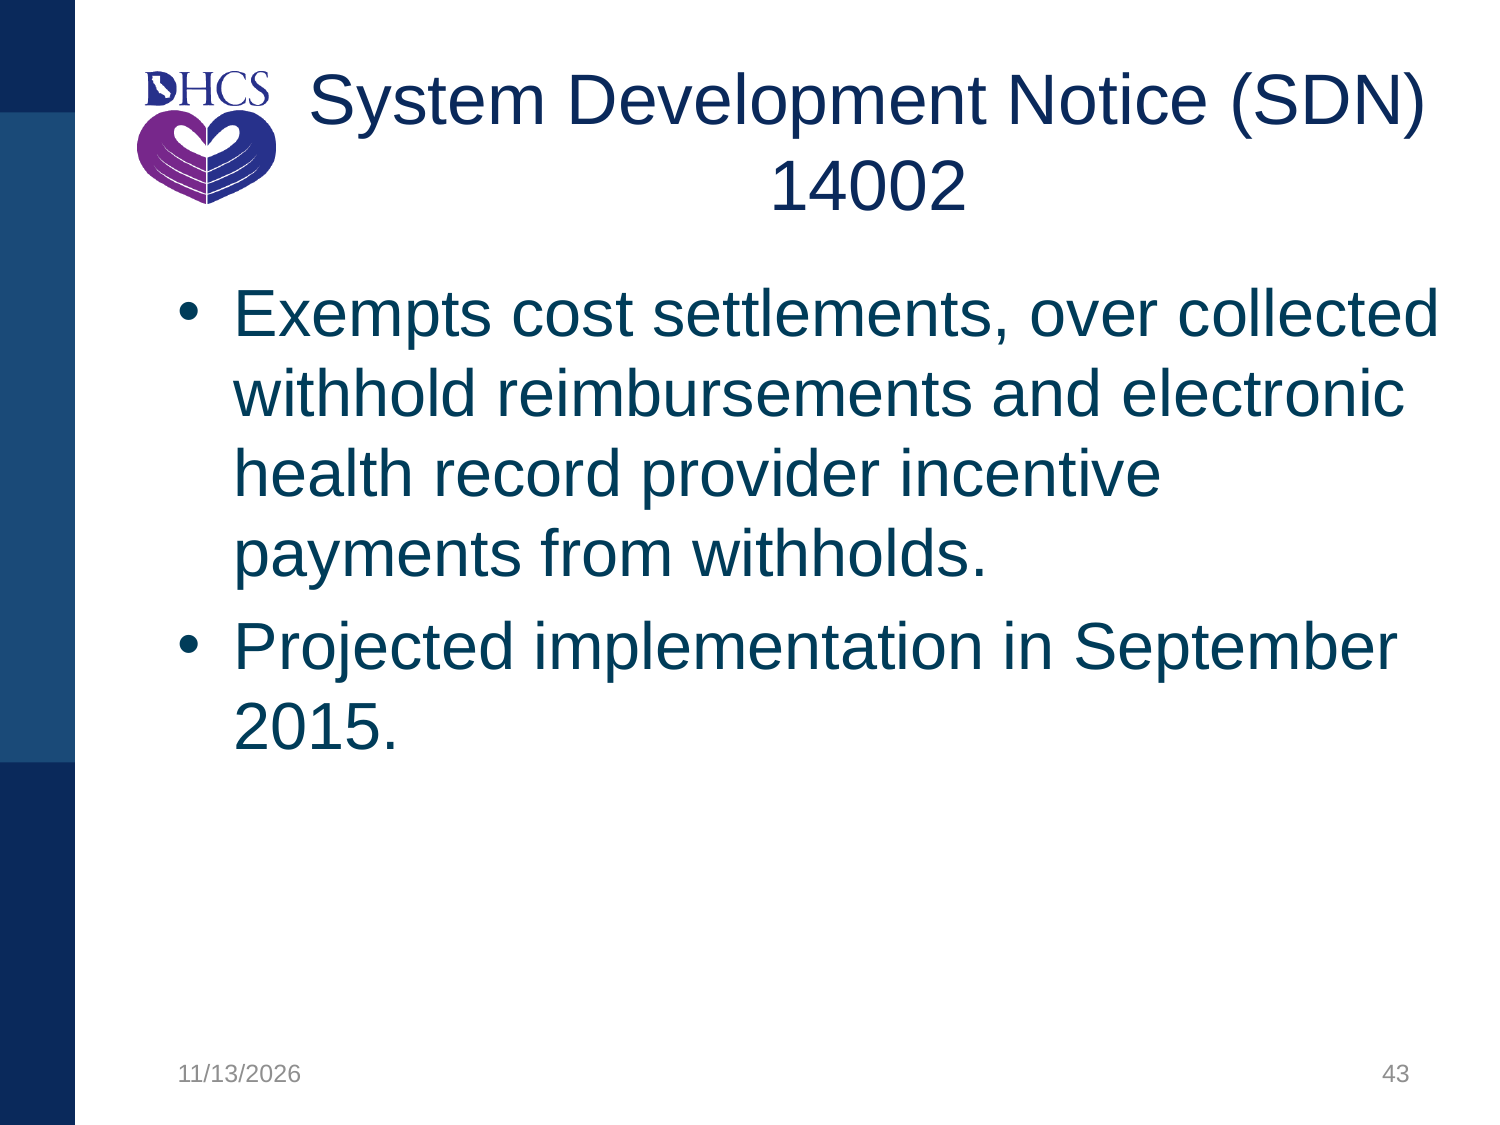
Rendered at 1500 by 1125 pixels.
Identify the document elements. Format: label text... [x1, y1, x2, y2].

slide_number 43 [1074, 1042, 1425, 1103]
title System Development Notice (SDN) 14002 [275, 45, 1463, 233]
picture [137, 71, 275, 204]
list Exempts cost settlements, over collected withhold reimbursements and electronic health record provider incentive payments from withholds. Projected implementation in September 2015. [162, 262, 1463, 1005]
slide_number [162, 1042, 513, 1103]
